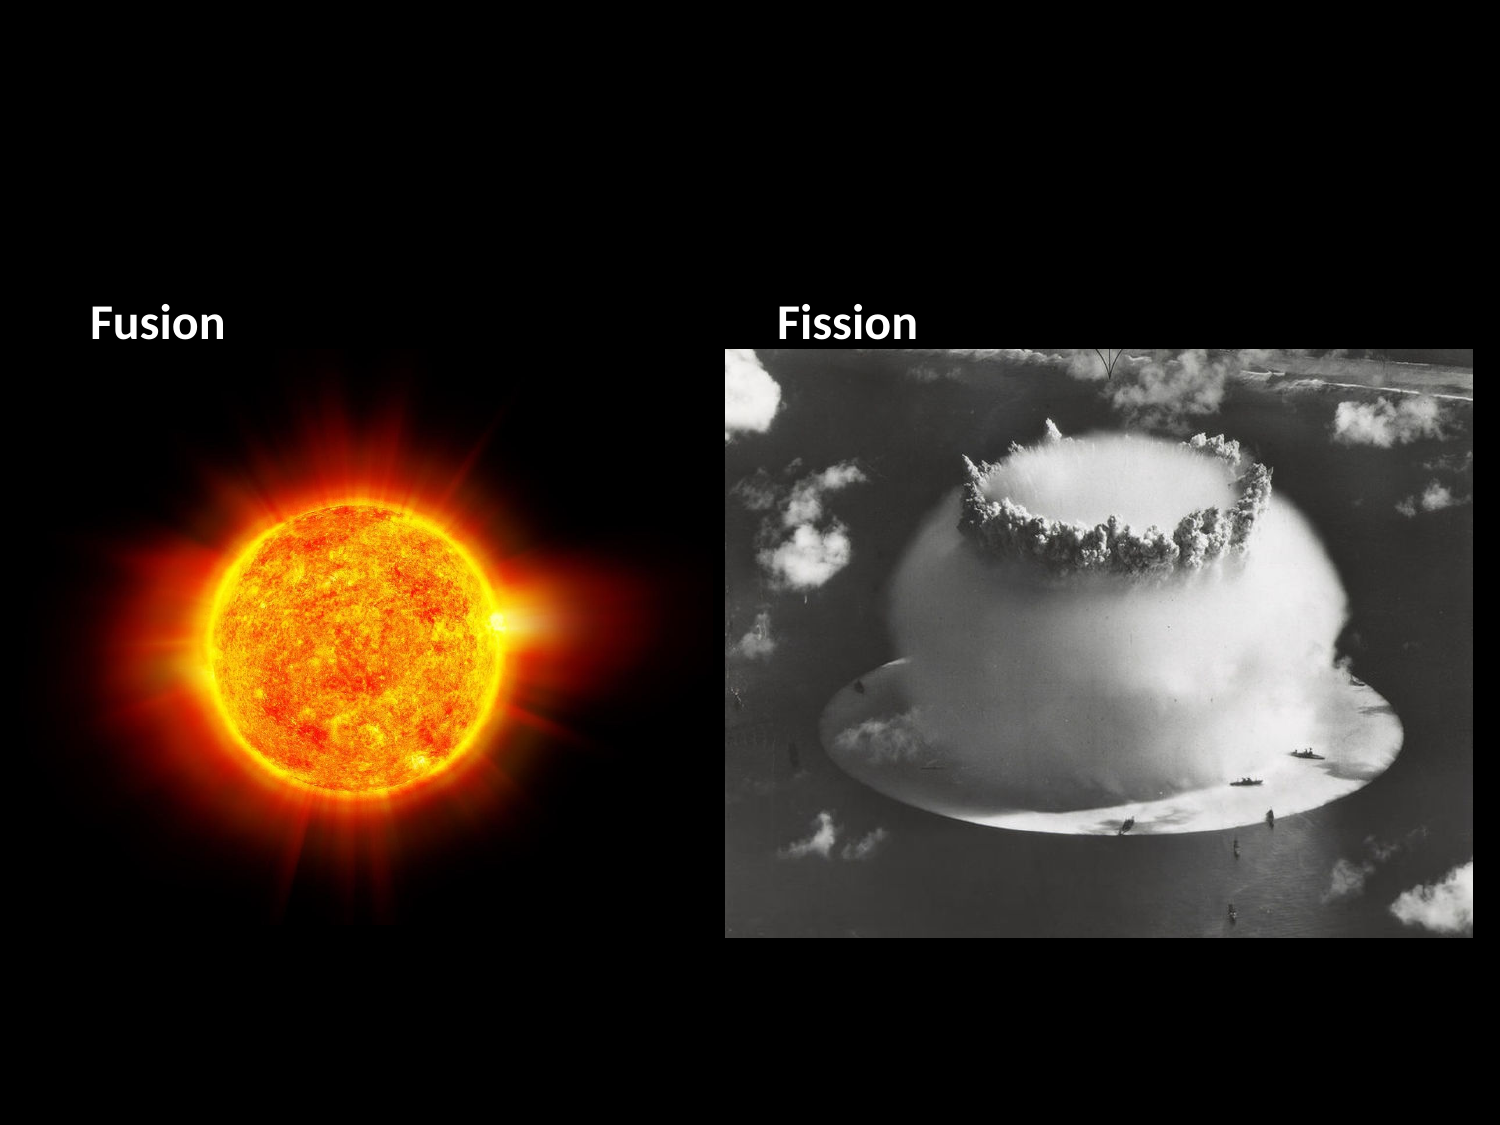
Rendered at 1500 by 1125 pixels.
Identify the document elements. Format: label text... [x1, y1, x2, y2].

list Fusion [74, 251, 738, 357]
picture [724, 349, 1473, 938]
picture [0, 349, 713, 926]
list Fission [761, 251, 1426, 348]
